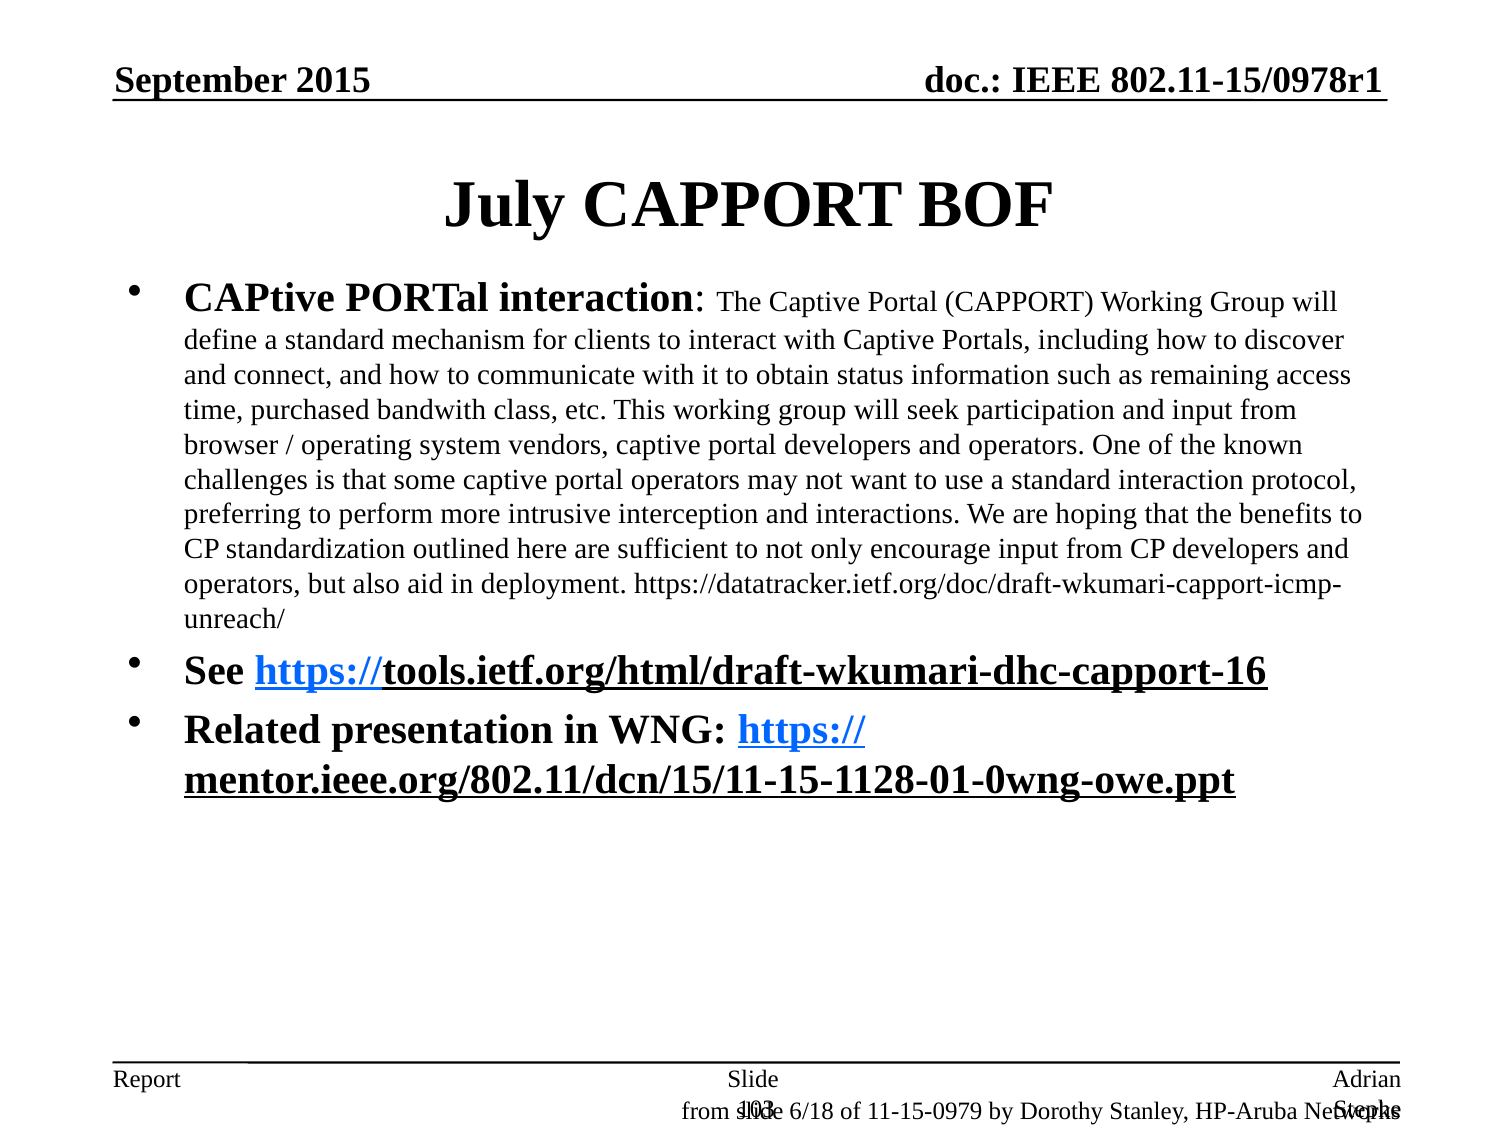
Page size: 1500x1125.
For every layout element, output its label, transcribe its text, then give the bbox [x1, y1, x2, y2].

slide_number Slide 103 [711, 1061, 801, 1087]
text_box from slide 6/18 of 11-15-0979 by Dorothy Stanley, HP-Aruba Networks [343, 1087, 1417, 1125]
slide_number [114, 54, 374, 101]
list CAPtive PORTal interaction: The Captive Portal (CAPPORT) Working Group will define a standard mechanism for clients to interact with Captive Portals, including how to discover and connect, and how to communicate with it to obtain status information such as remaining access time, purchased bandwith class, etc. This working group will seek participation and input from browser / operating system vendors, captive portal developers and operators. One of the known challenges is that some captive portal operators may not want to use a standard interaction protocol, preferring to perform more intrusive interception and interactions. We are hoping that the benefits to CP standardization outlined here are sufficient to not only encourage input from CP developers and operators, but also aid in deployment. https://datatracker.ietf.org/doc/draft-wkumari-capport-icmp-unreach/ See https://tools.ietf.org/html/draft-wkumari-dhc-capport-16 Related presentation in WNG: https://mentor.ieee.org/802.11/dcn/15/11-15-1128-01-0wng-owe.ppt [112, 262, 1400, 1025]
title July CAPPORT BOF [112, 112, 1388, 262]
footer Adrian Stephens, Intel [1324, 1061, 1402, 1087]
